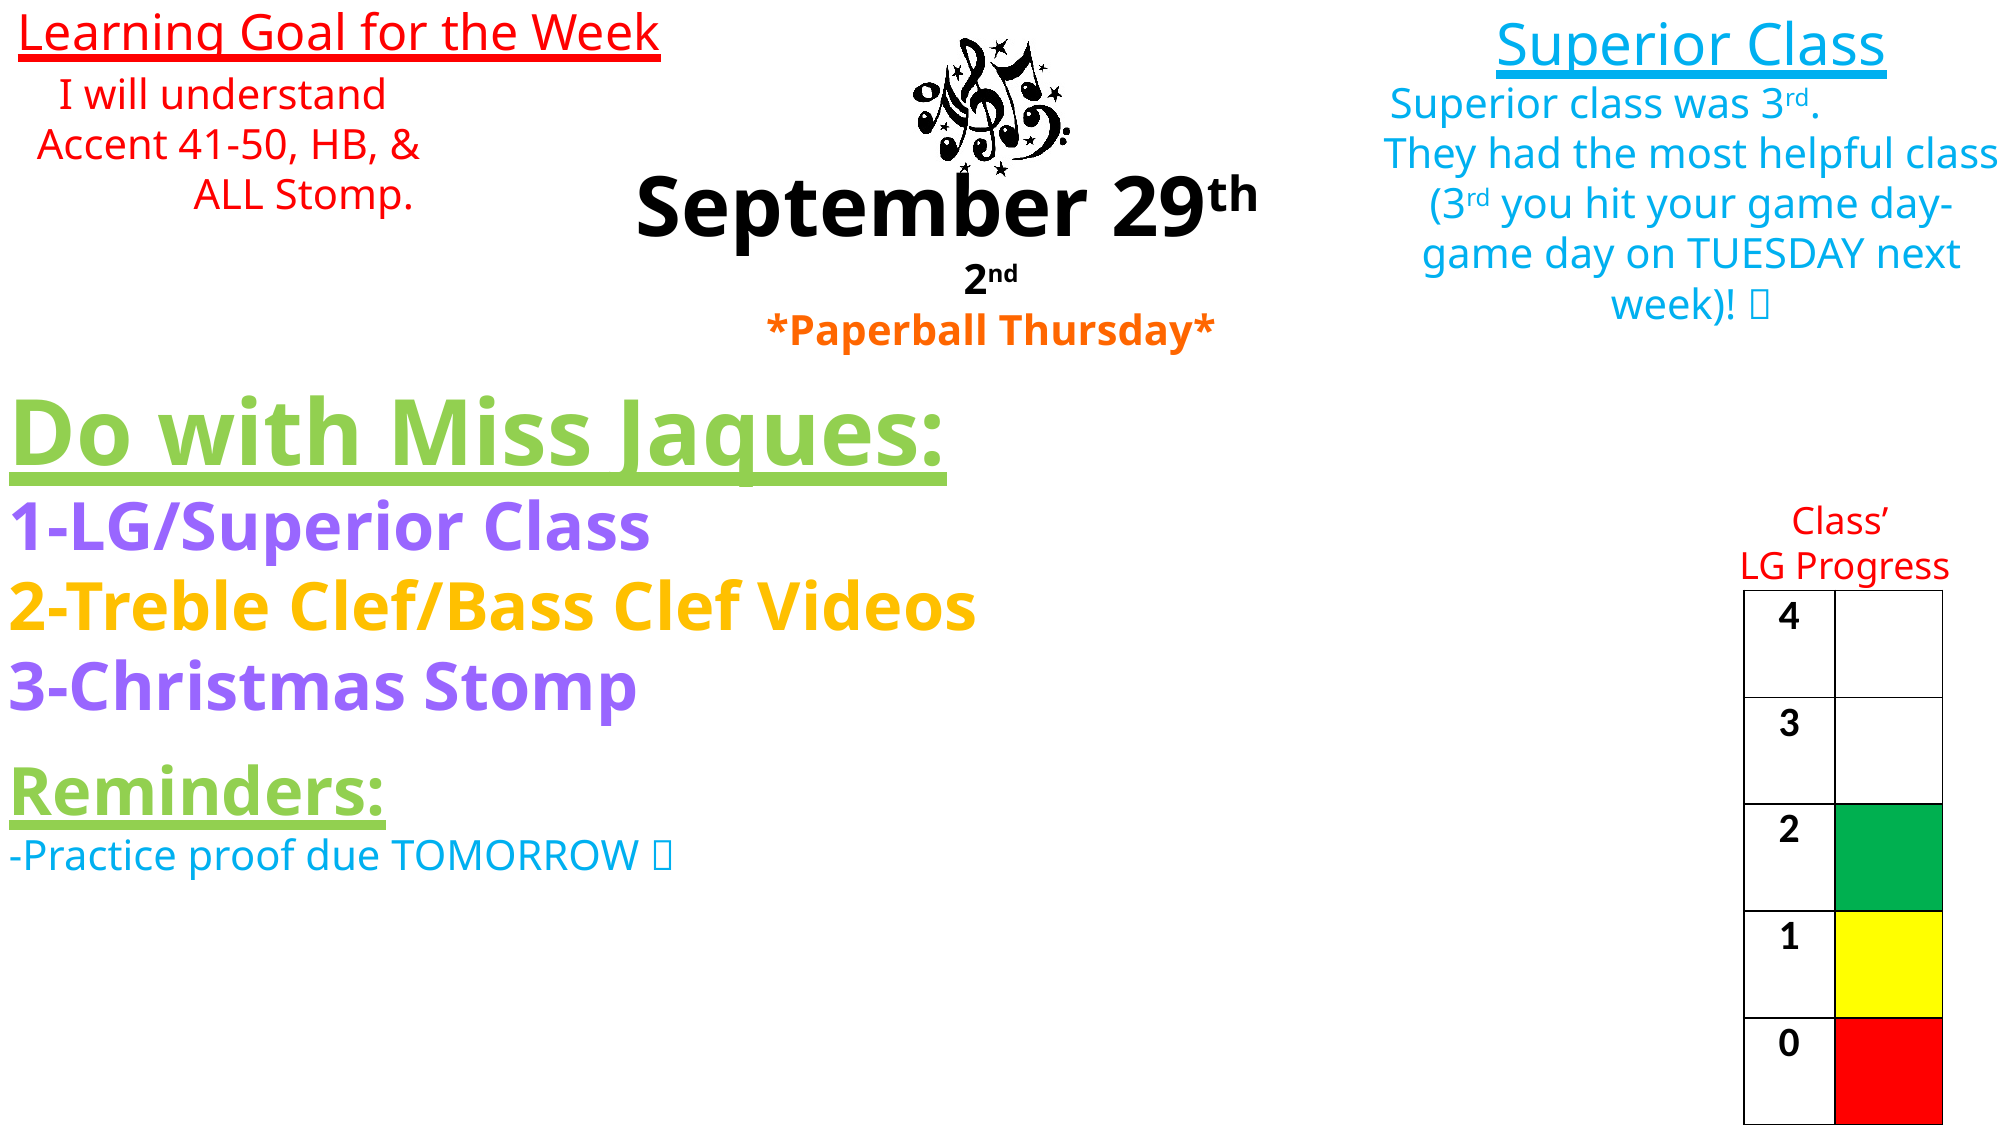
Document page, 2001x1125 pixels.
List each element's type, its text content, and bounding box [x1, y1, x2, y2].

text_box September 29th 2nd *Paperball Thursday* [487, 146, 1495, 411]
table_cell [1836, 1019, 1942, 1124]
picture [913, 38, 1070, 177]
table_cell [1836, 805, 1942, 910]
table_cell [1836, 912, 1942, 1017]
table_cell 2 [1745, 805, 1834, 910]
table_cell 3 [1745, 698, 1834, 803]
text_box Class’ LG Progress [1738, 490, 2000, 595]
table_cell [1836, 698, 1942, 803]
table_cell 0 [1745, 1019, 1834, 1124]
text_box I will understand Accent 41-50, HB, & ALL Stomp. [0, 60, 614, 226]
text_box Do with Miss Jaques: 1-LG/Superior Class 2-Treble Clef/Bass Clef Videos 3-Christmas Stomp Reminders: -Practice proof due TOMORROW  [0, 366, 1738, 886]
table_header 4 [1745, 595, 1834, 697]
table_cell 1 [1745, 912, 1834, 1017]
text_box Superior Class Superior class was 3rd. They had the most helpful class (3rd you hit your game day- game day on TUESDAY next week)!  [1368, 0, 2000, 335]
text_box Learning Goal for the Week [0, 0, 685, 113]
table_header [1836, 595, 1942, 697]
